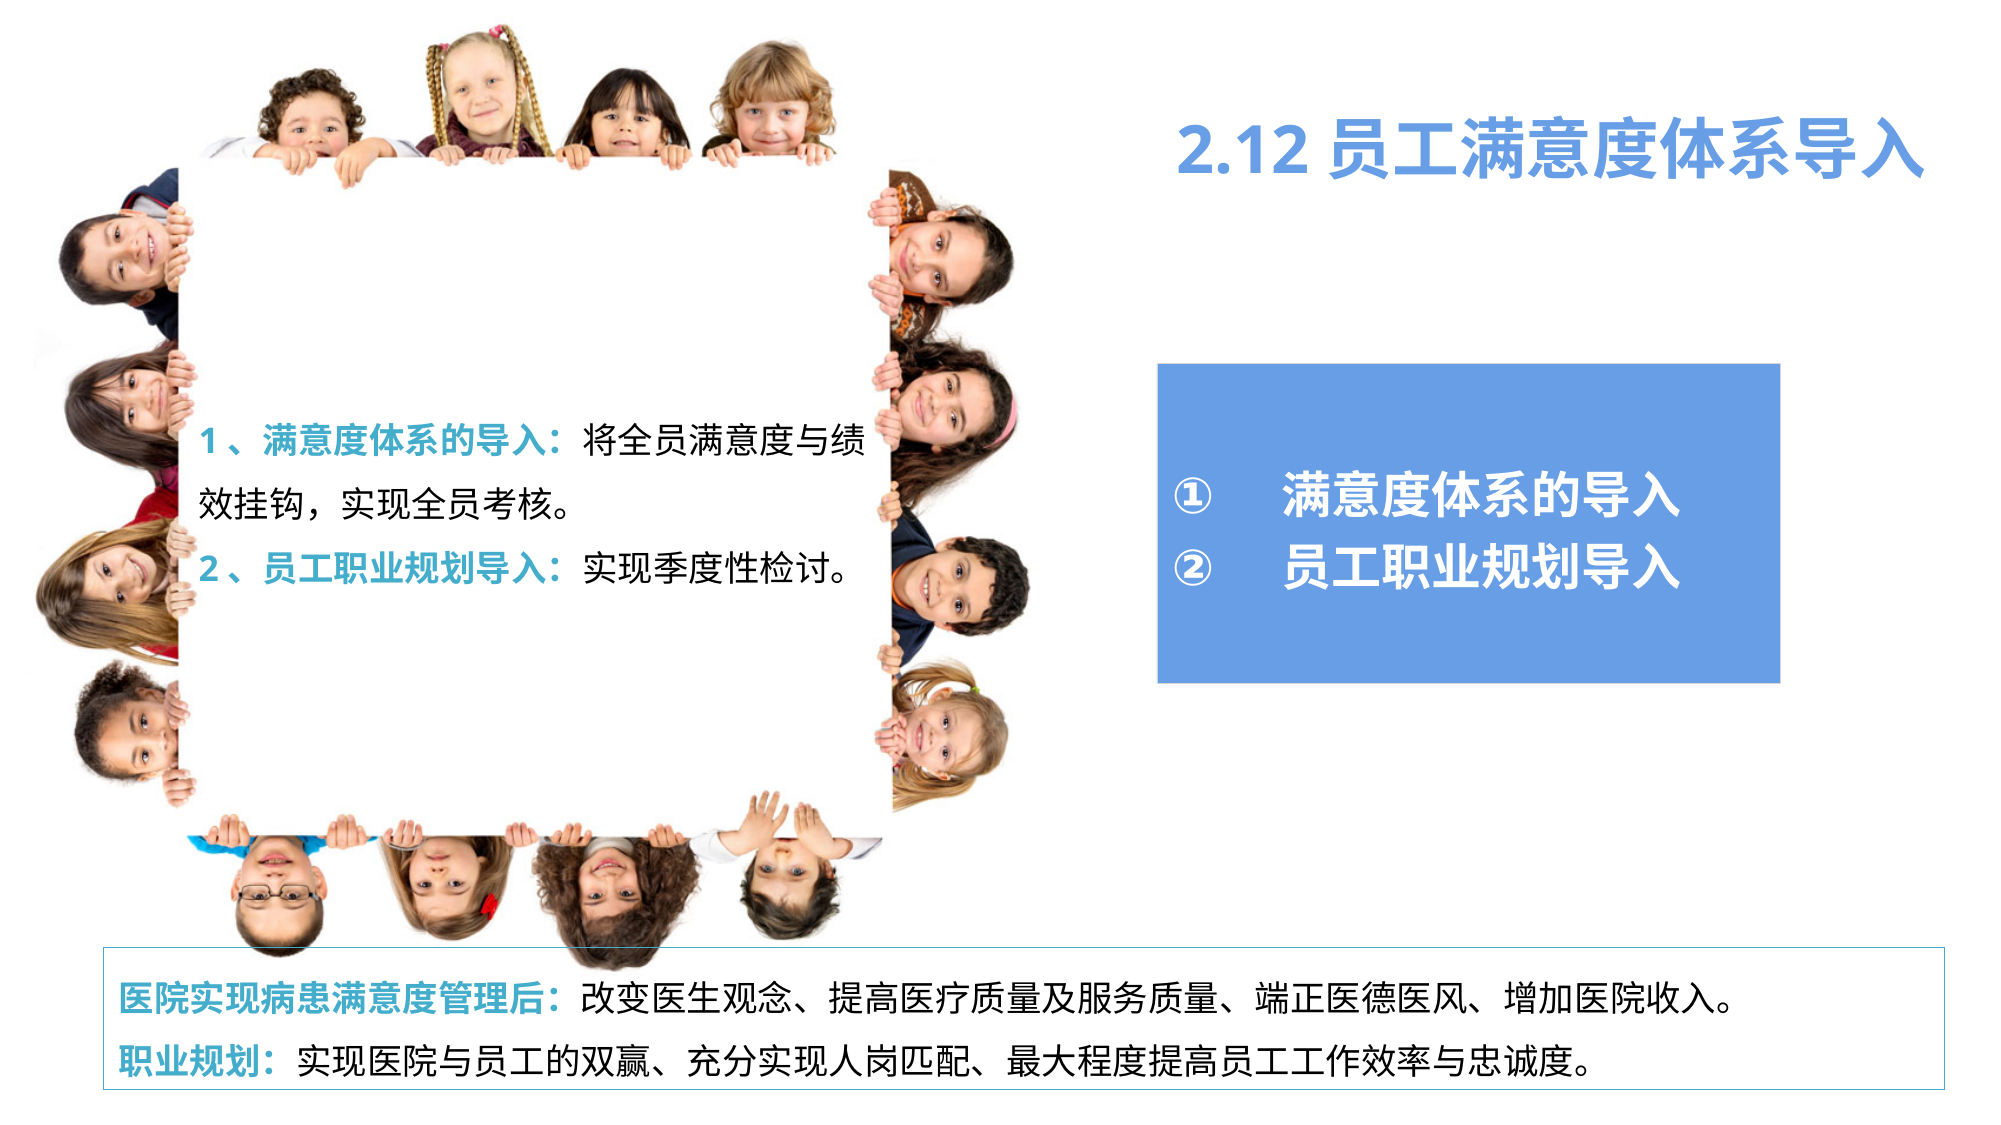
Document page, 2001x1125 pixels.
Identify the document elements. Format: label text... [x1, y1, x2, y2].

text_box 医院实现病患满意度管理后：改变医生观念、提高医疗质量及服务质量、端正医德医风、增加医院收入。 职业规划：实现医院与员工的双赢、充分实现人岗匹配、最大程度提高员工工作效率与忠诚度。 [103, 947, 1945, 1090]
text_box 满意度体系的导入 员工职业规划导入 [1156, 363, 1780, 684]
picture [16, 14, 1040, 990]
text_box 2.12员工满意度体系导入 [1161, 99, 1942, 195]
